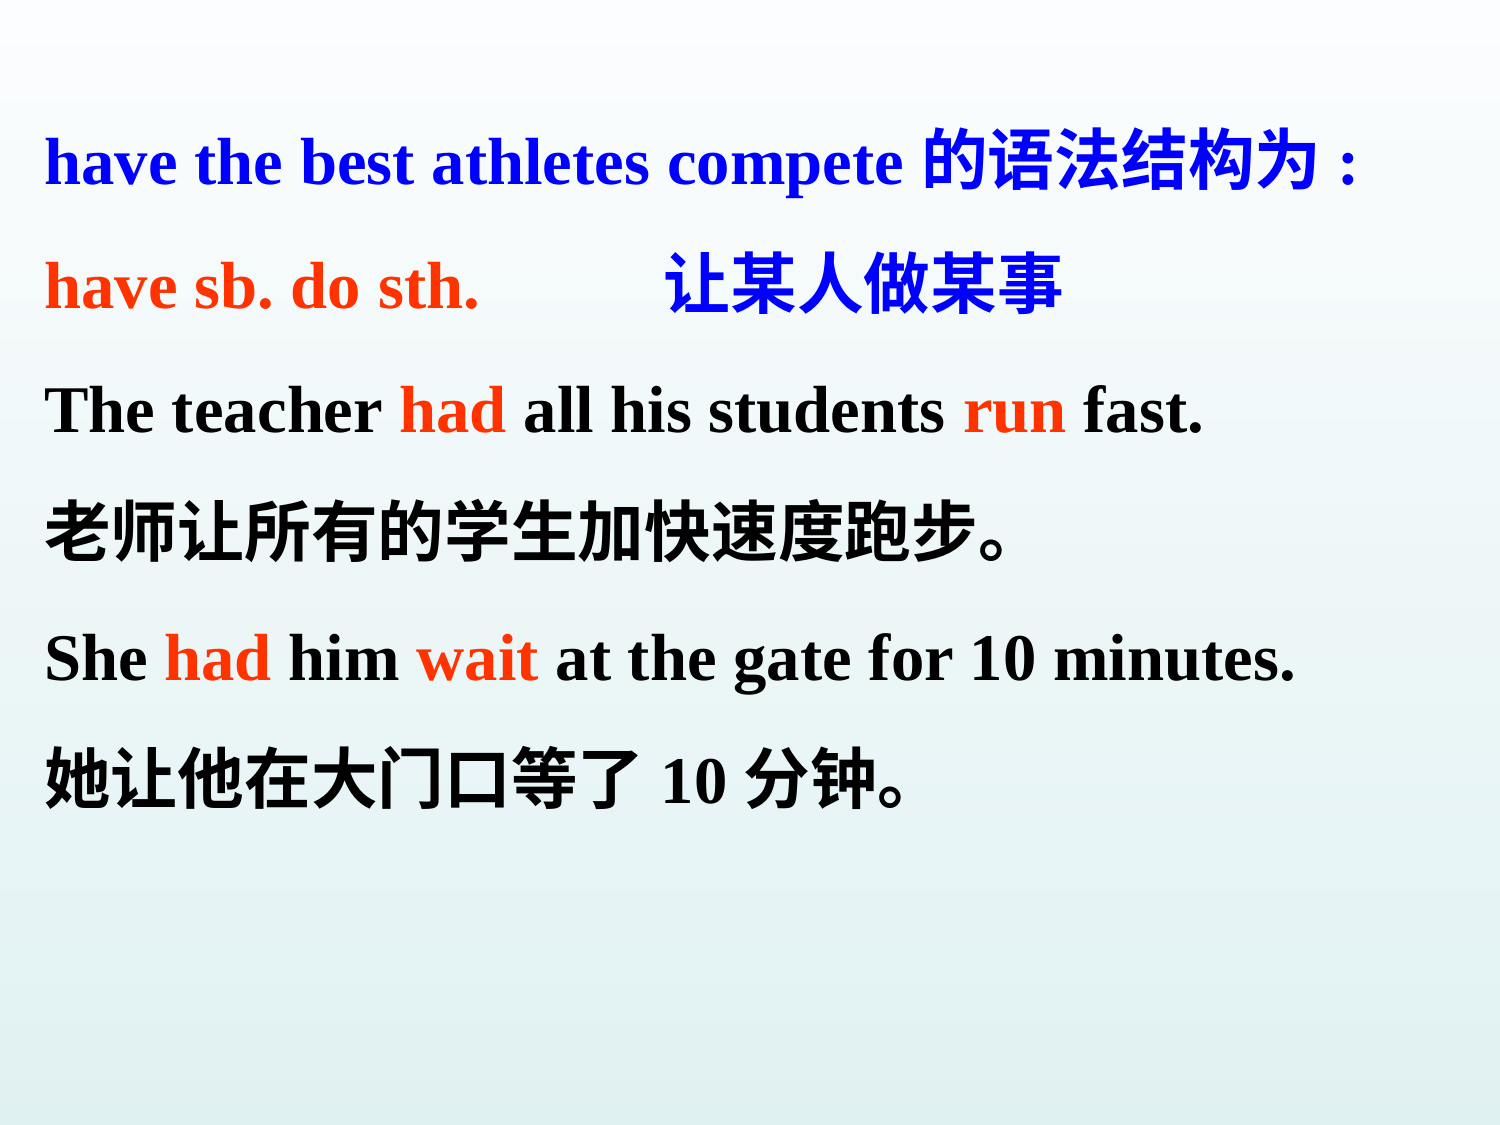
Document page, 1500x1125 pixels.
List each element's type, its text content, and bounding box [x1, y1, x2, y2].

text_box have the best athletes compete的语法结构为: have sb. do sth. 让某人做某事 The teacher had all his students run fast. 老师让所有的学生加快速度跑步。 She had him wait at the gate for 10 minutes. 她让他在大门口等了10分钟。 [29, 66, 1500, 825]
